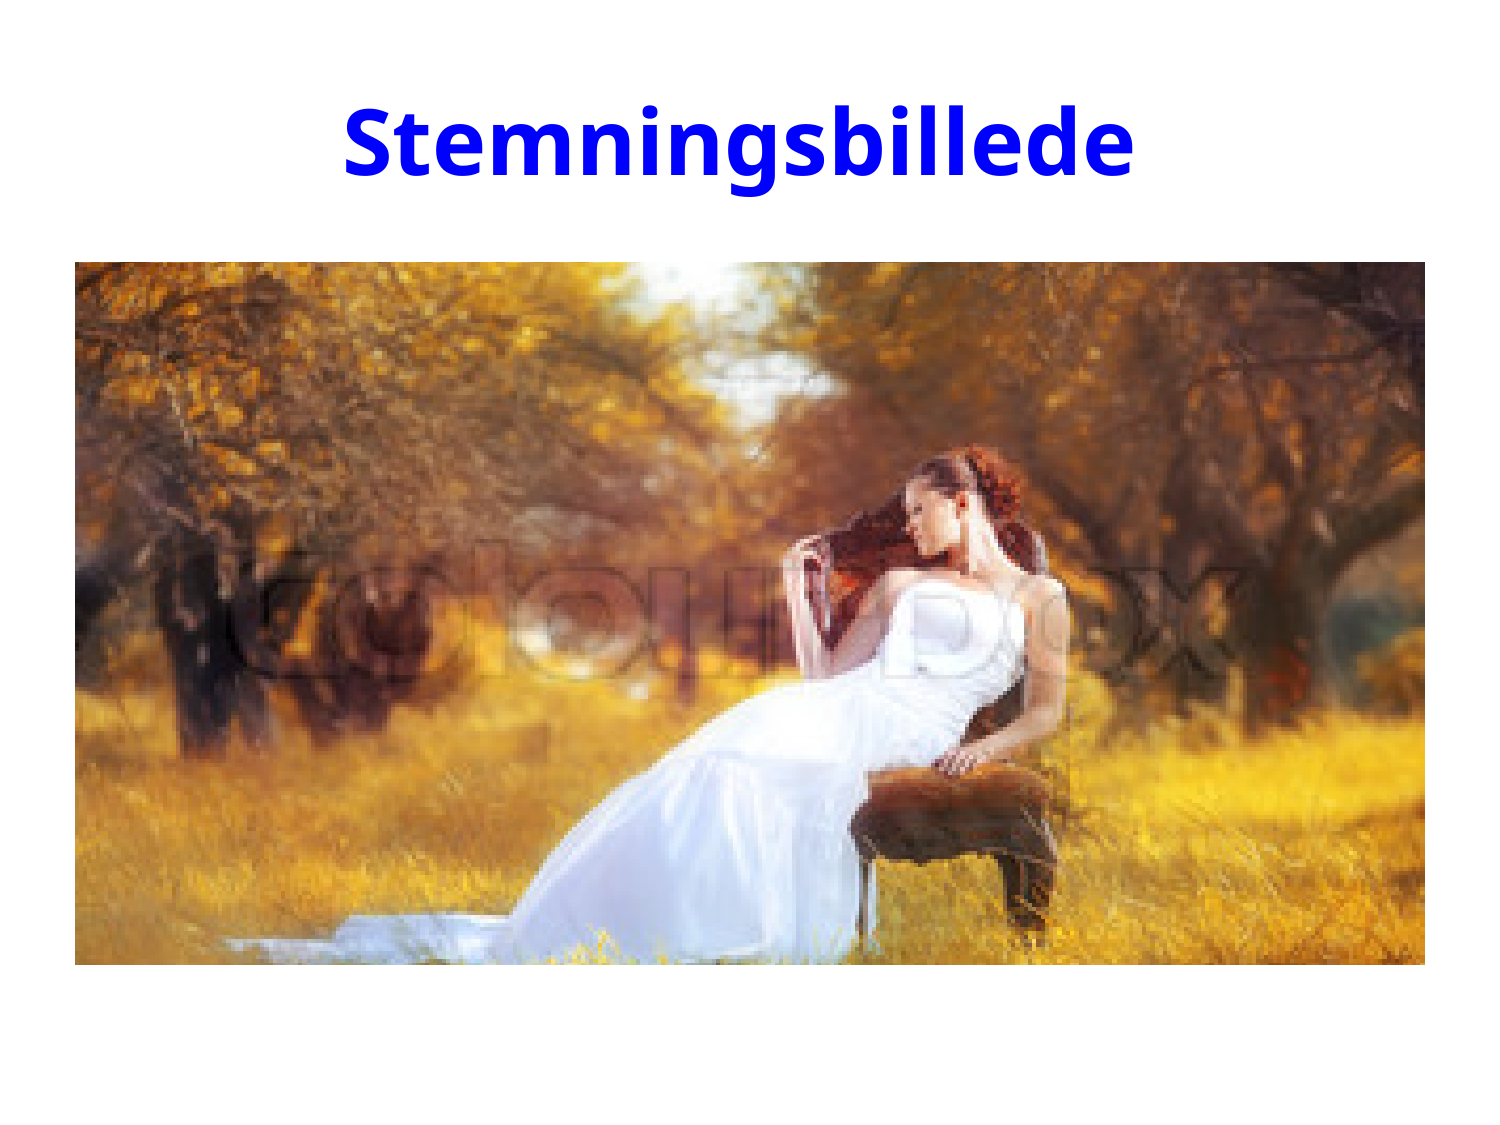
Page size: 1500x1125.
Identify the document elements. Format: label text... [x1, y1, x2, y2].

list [74, 262, 1426, 965]
title Stemningsbillede [75, 45, 1425, 233]
